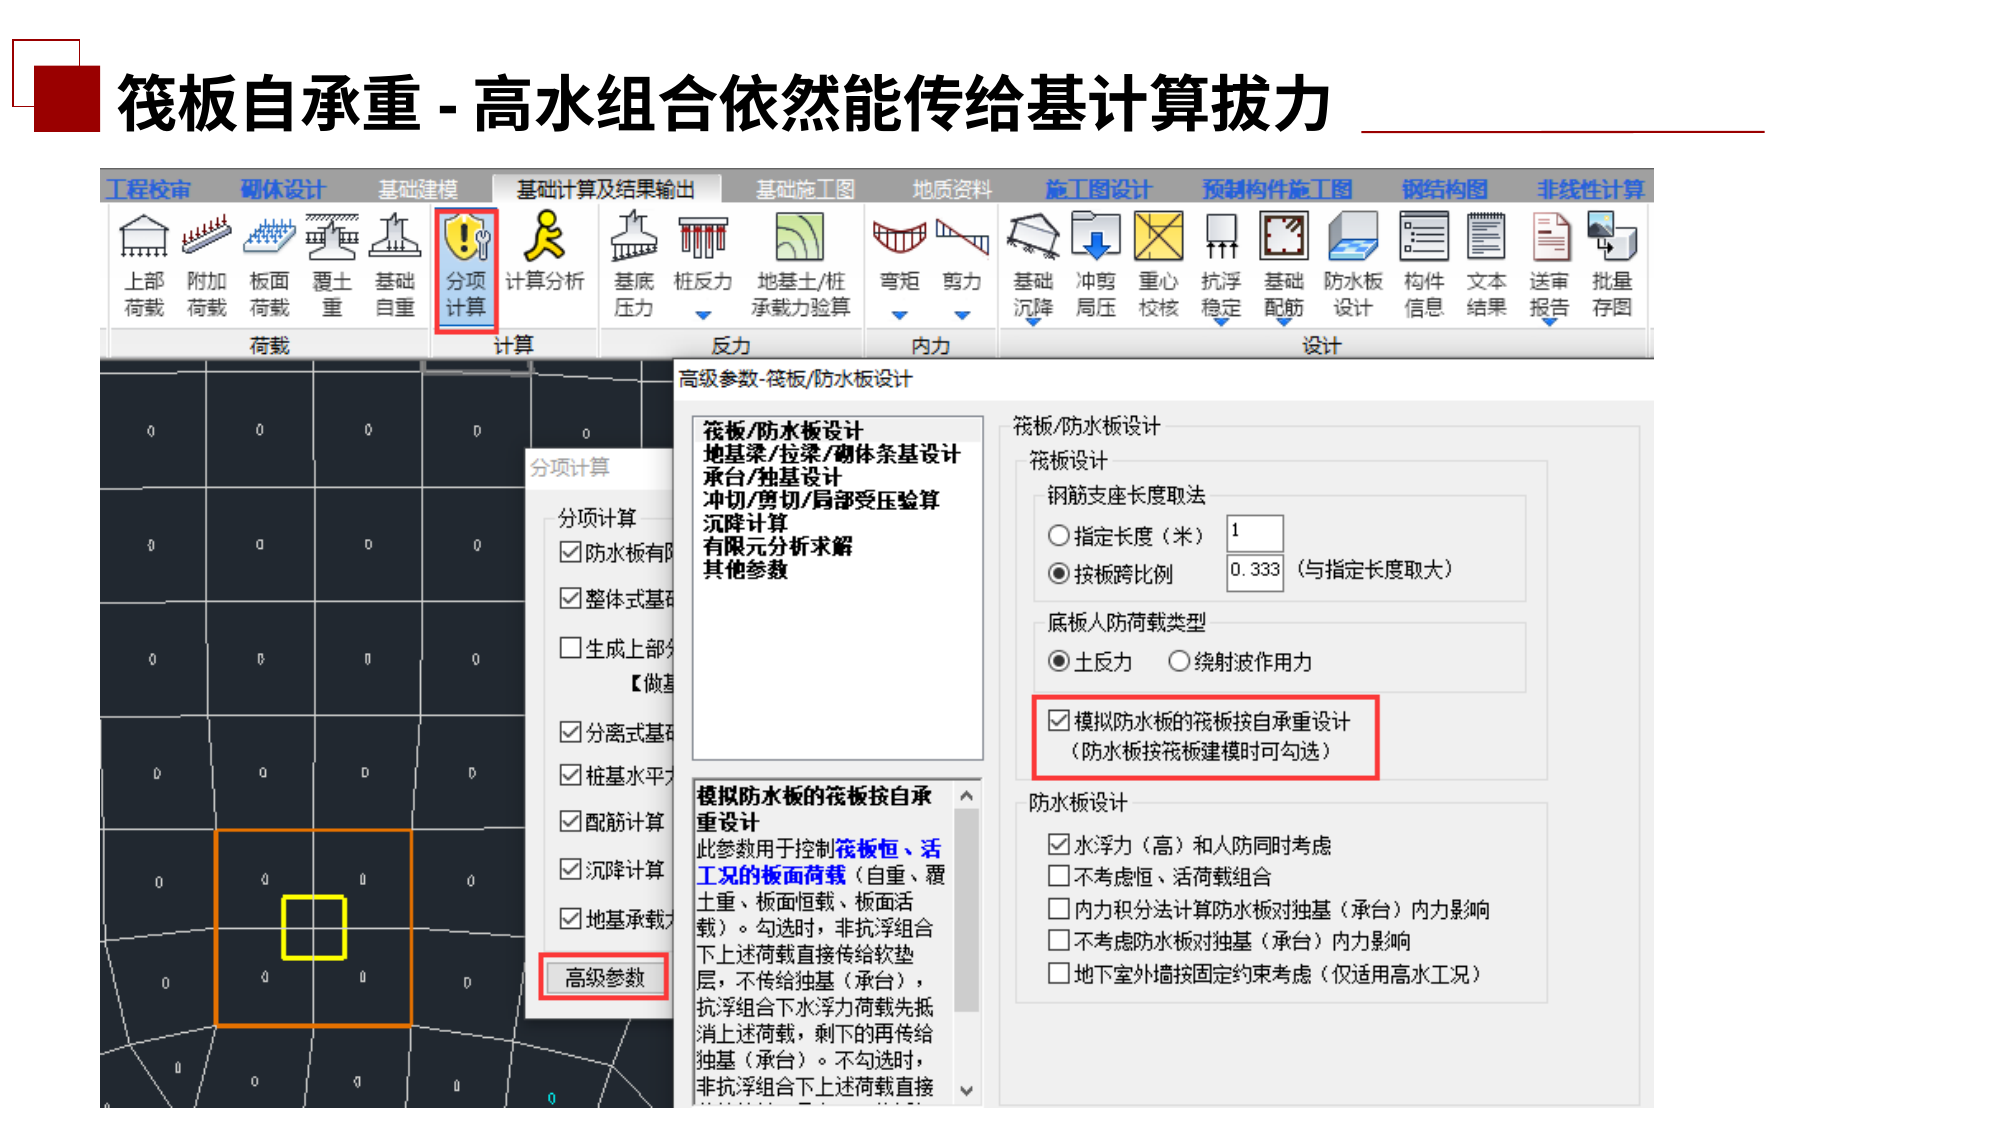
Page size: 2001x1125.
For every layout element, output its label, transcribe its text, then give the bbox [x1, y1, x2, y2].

text_box [33, 65, 100, 133]
text_box [12, 39, 80, 107]
text_box 筏板自承重-高水组合依然能传给基计算拔力 [100, 65, 1420, 148]
picture [100, 168, 1654, 1108]
